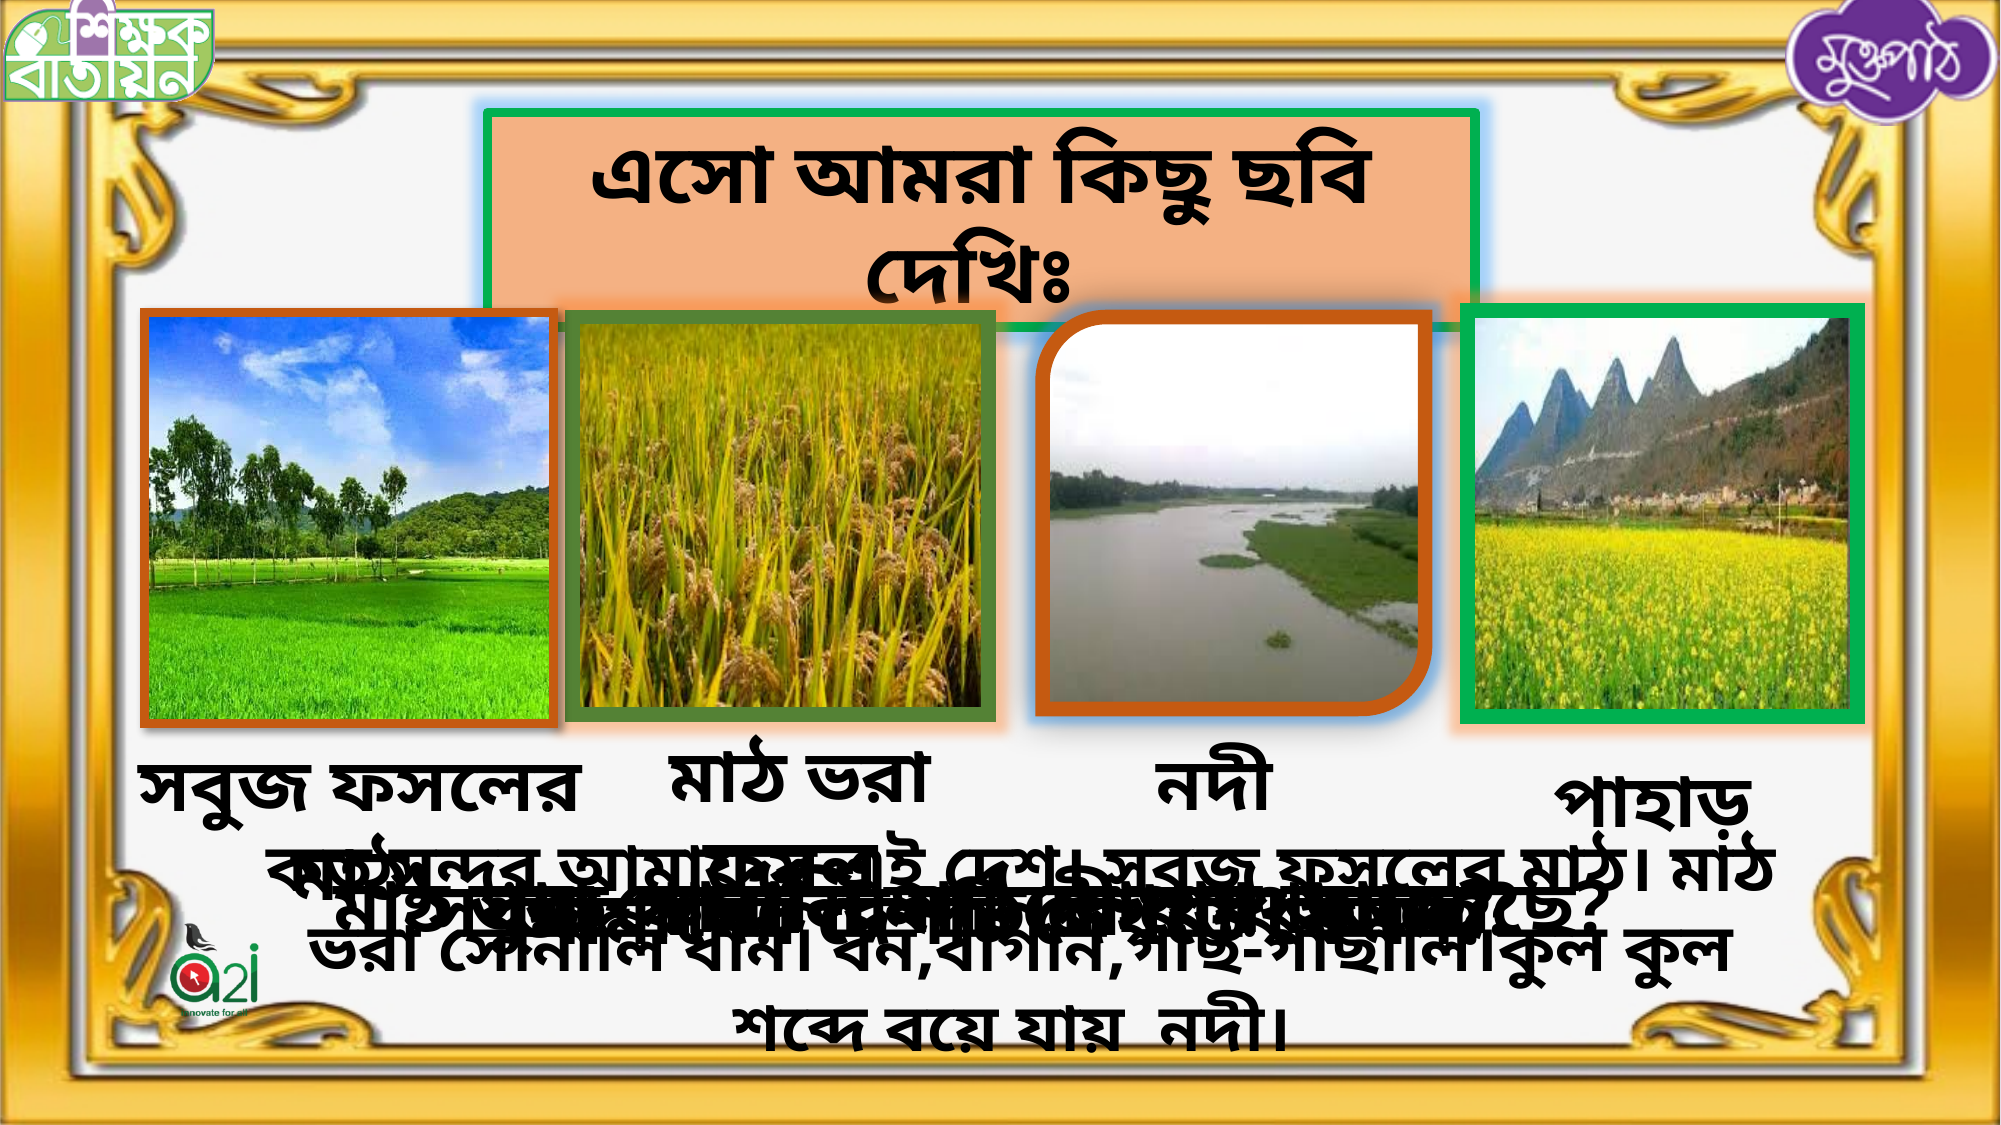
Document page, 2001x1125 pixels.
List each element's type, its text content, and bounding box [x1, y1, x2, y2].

text_box কত সুন্দর আমাদের এই দেশ। সবুজ ফসলের মাঠ। মাঠ ভরা সোনালি ধান। বন,বাগান,গাছ-গাছালি।কুল কুল শব্দে বয়ে যায় নদী। [234, 817, 1808, 1073]
text_box মাঠ ভরা ফসল [569, 721, 1034, 817]
picture [0, 0, 2000, 1125]
text_box নদী [1000, 729, 1467, 817]
text_box সবুজ ফসলের মাঠ [97, 730, 624, 923]
text_box এসো আমরা কিছু ছবি দেখিঃ [487, 112, 1475, 325]
text_box পাহাড় [1448, 745, 1915, 850]
